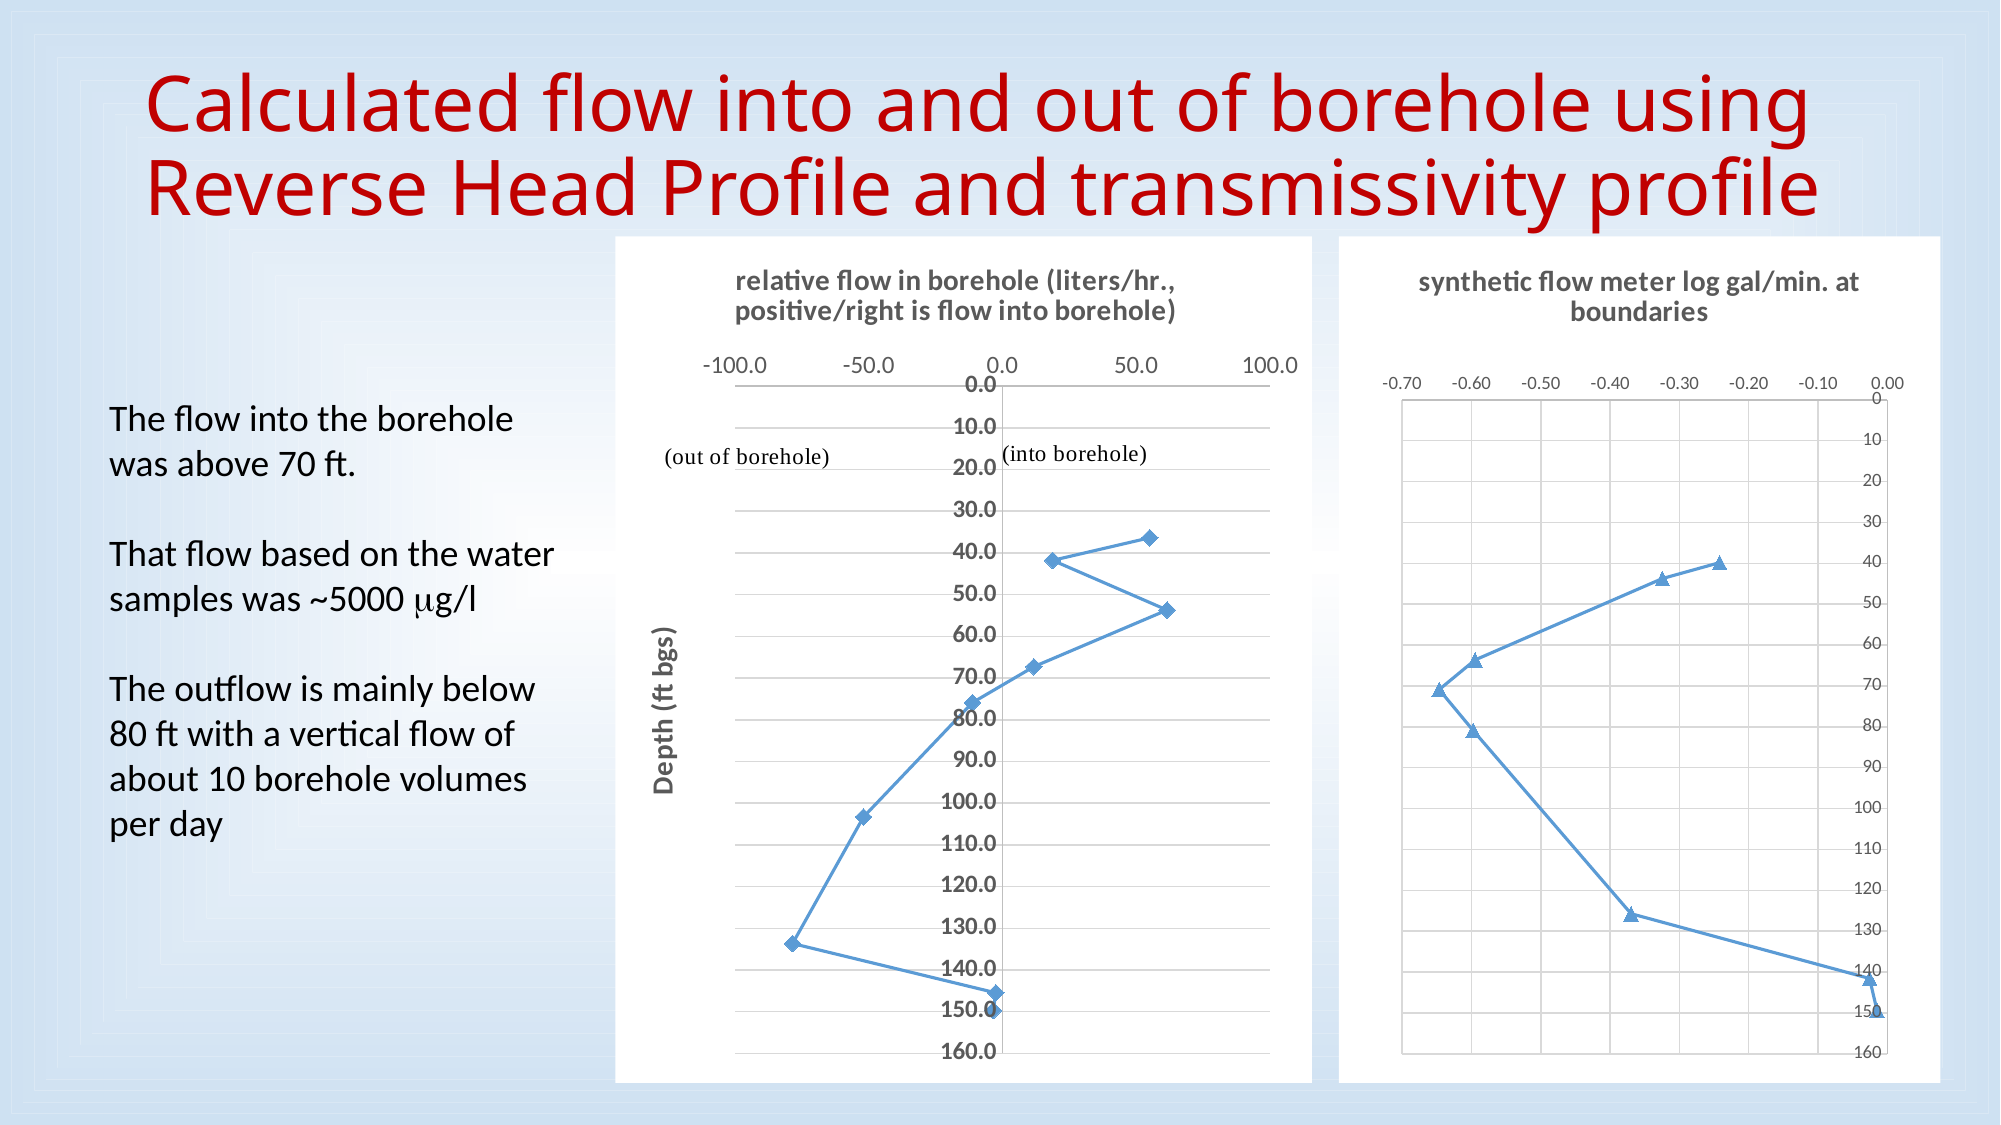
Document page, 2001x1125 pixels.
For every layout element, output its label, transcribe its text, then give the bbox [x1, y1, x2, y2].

text_box The flow into the borehole was above 70 ft. That flow based on the water samples was ~5000 mg/l The outflow is mainly below 80 ft with a vertical flow of about 10 borehole volumes per day [94, 386, 589, 852]
title Calculated flow into and out of borehole using Reverse Head Profile and transmissivity profile [129, 22, 1855, 275]
chart [615, 236, 1312, 1083]
chart [1338, 236, 1941, 1083]
